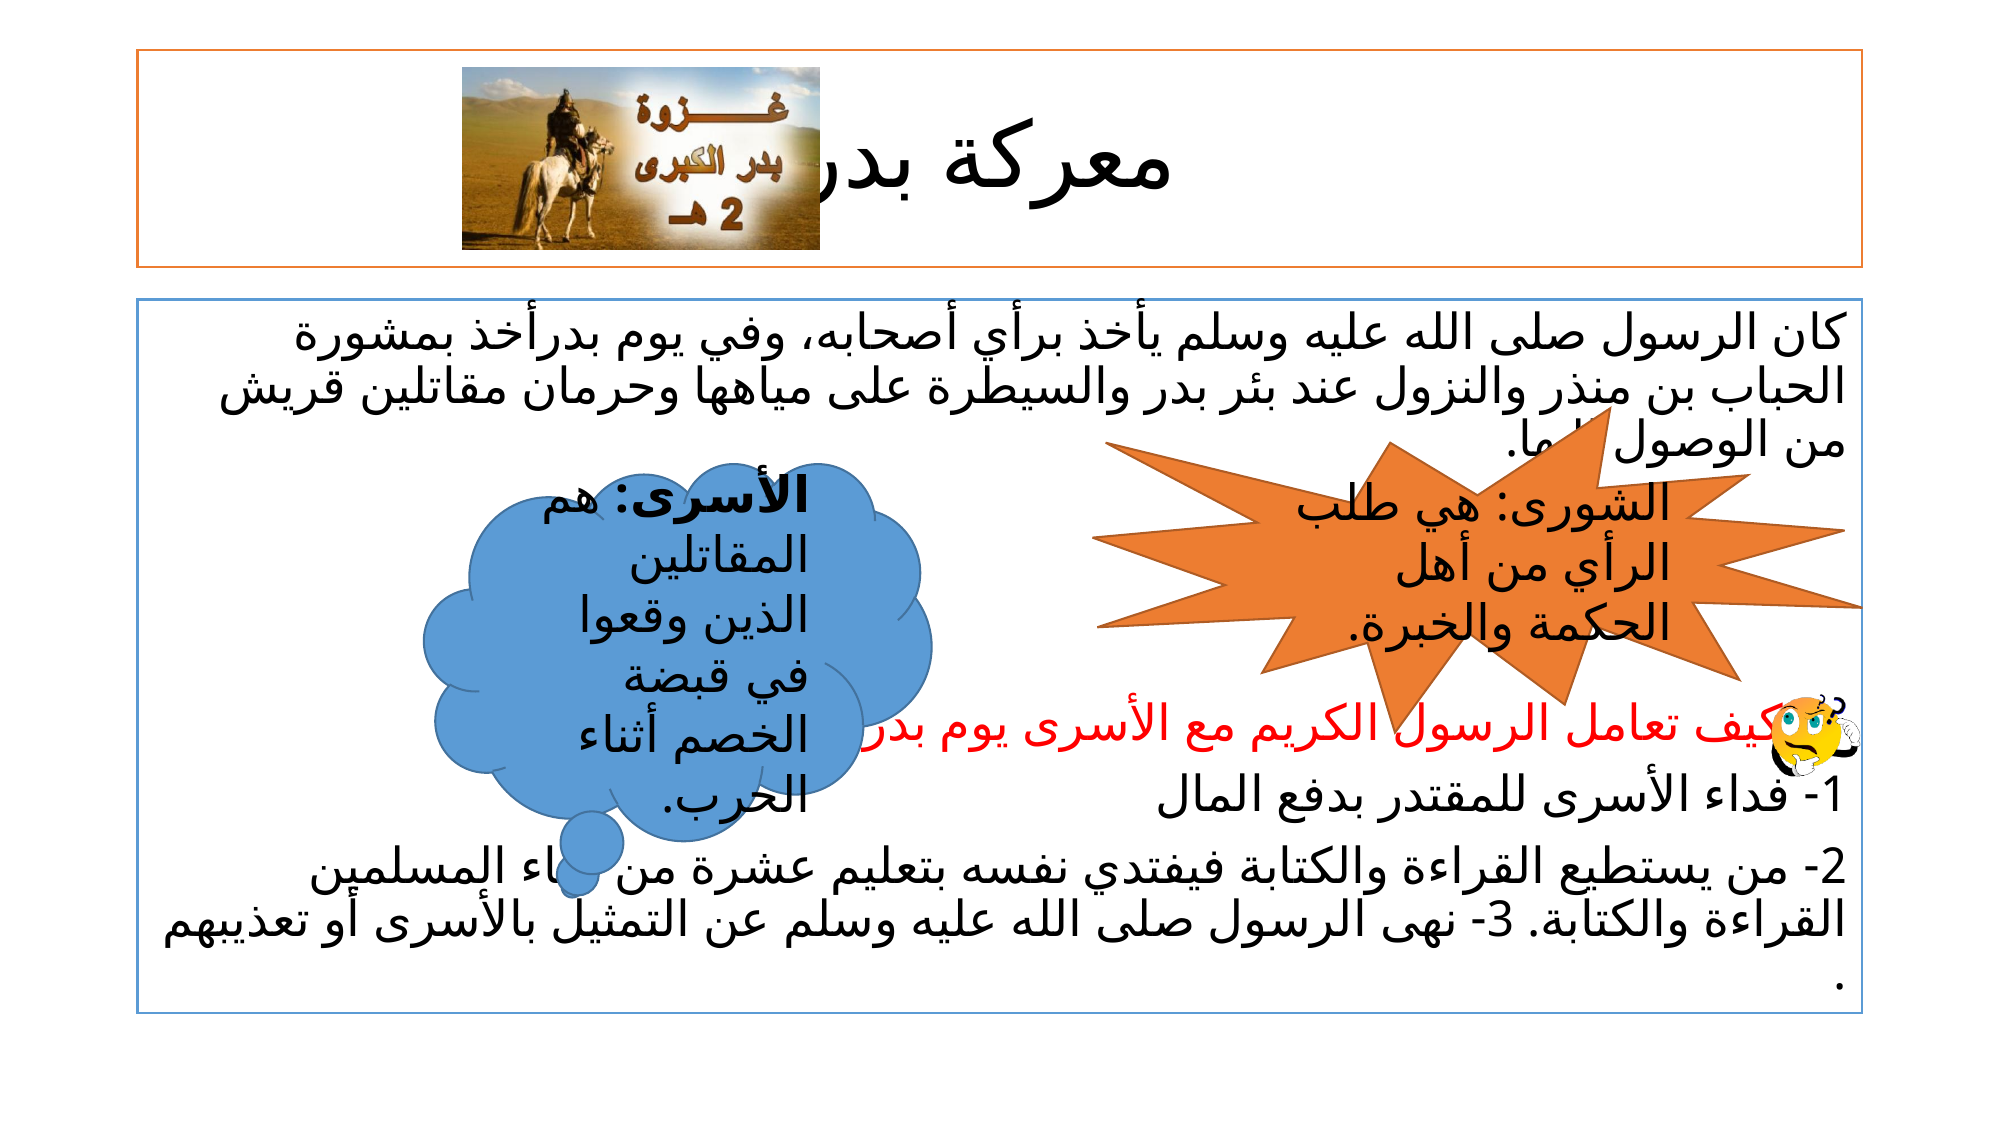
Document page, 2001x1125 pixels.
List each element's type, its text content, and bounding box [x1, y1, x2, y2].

text_box الشورى: هي طلب الرأي من أهل الحكمة والخبرة. [1092, 406, 1863, 735]
text_box الأسرى: هم المقاتلين الذين وقعوا في قبضة الخصم أثناء الحرب. [422, 463, 933, 899]
picture [462, 67, 820, 250]
picture [1757, 693, 1866, 777]
title معركة بدر [136, 49, 1863, 268]
list كان الرسول صلى الله عليه وسلم يأخذ برأي أصحابه، وفي يوم بدرأخذ بمشورة الحباب بن منذر والنزول عند بئر بدر والسيطرة على مياهها وحرمان مقاتلين قريش من الوصول إليها. كيف تعامل الرسول الكريم مع الأسرى يوم بدر؟ 1- فداء الأسرى للمقتدر بدفع المال 2- من يستطيع القراءة والكتابة فيفتدي نفسه بتعليم عشرة من أبناء المسلمين القراءة والكتابة. 3- نهى الرسول صلى الله عليه وسلم عن التمثيل بالأسرى أو تعذيبهم . [136, 298, 1863, 1014]
